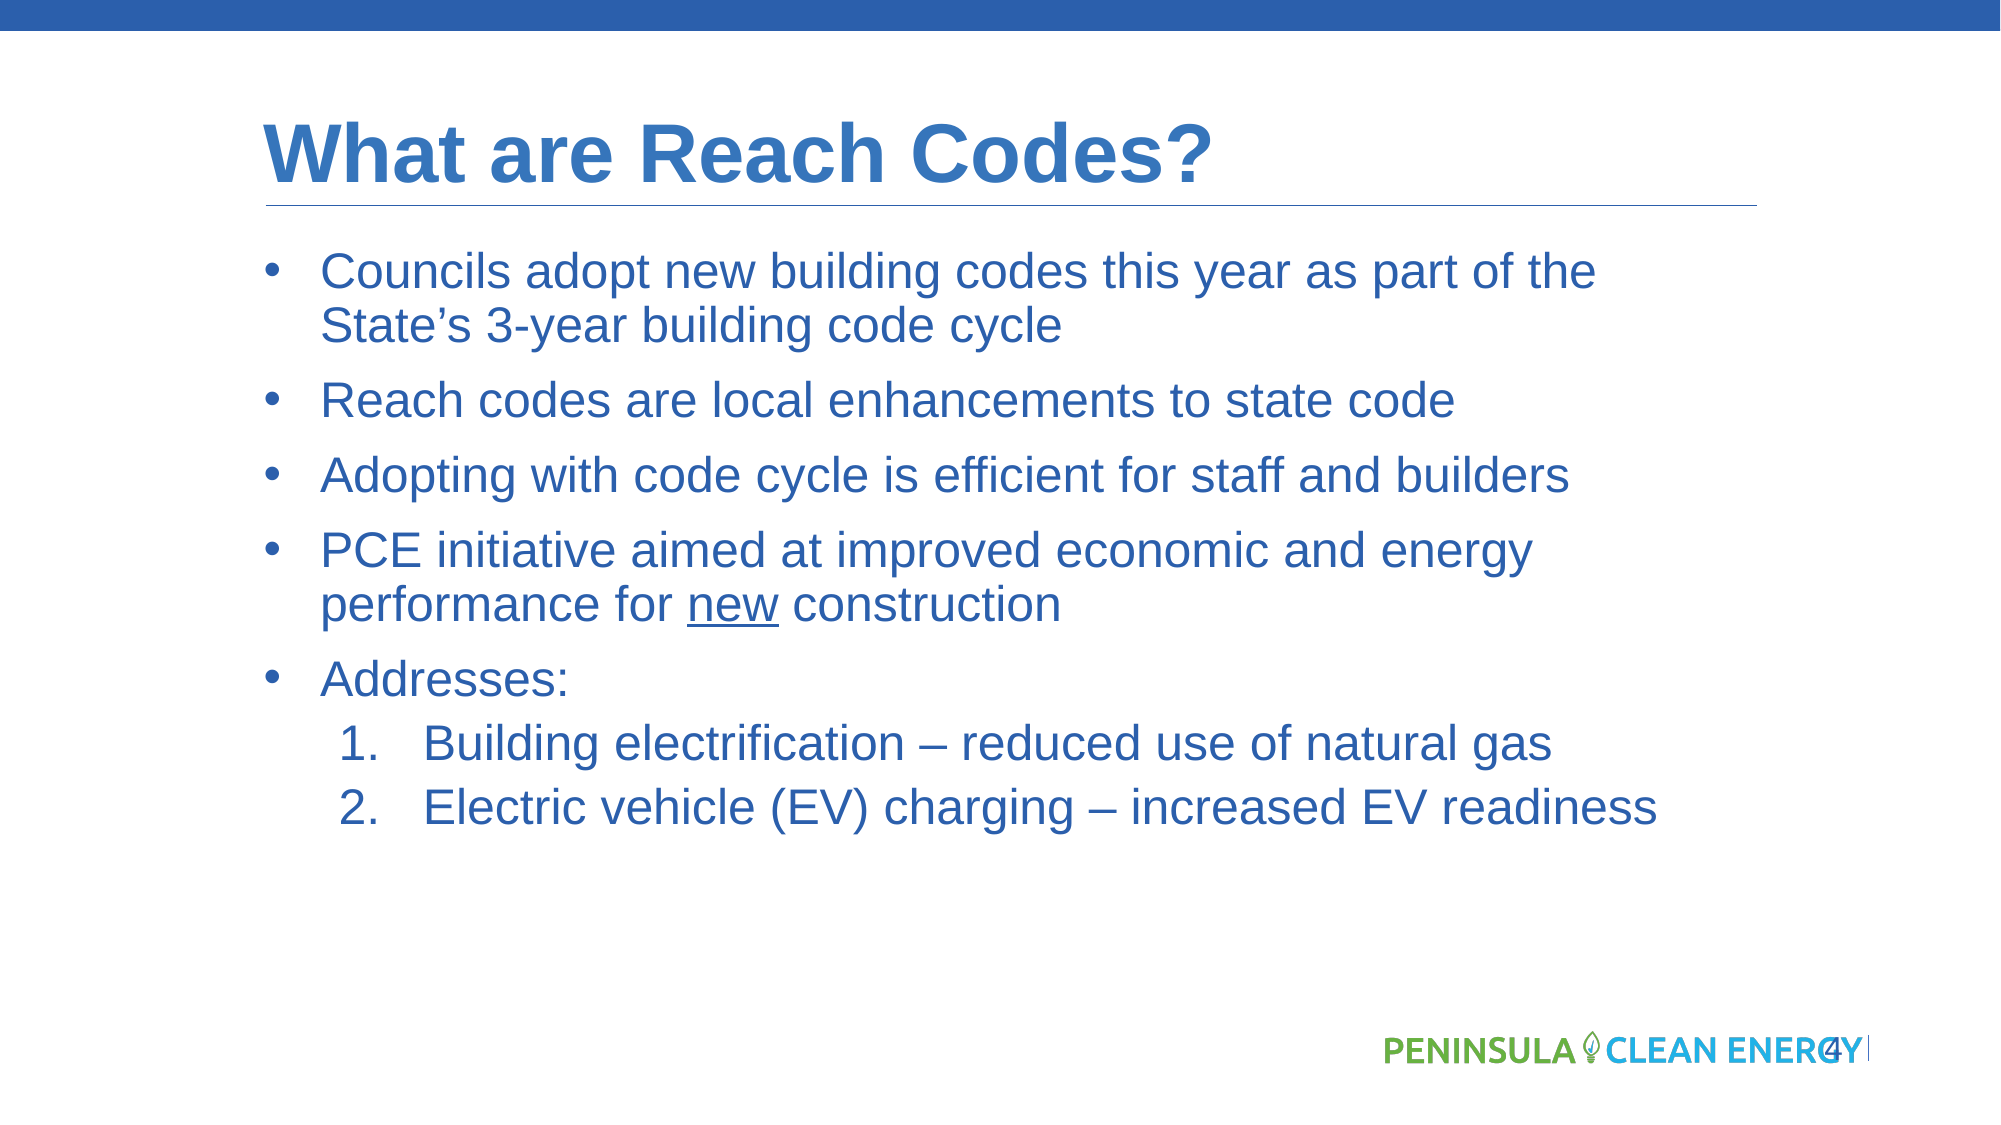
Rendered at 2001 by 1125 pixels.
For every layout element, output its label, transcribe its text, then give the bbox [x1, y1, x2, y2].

subtitle Councils adopt new building codes this year as part of the State’s 3-year building code cycle Reach codes are local enhancements to state code Adopting with code cycle is efficient for staff and builders PCE initiative aimed at improved economic and energy performance for new construction Addresses: Building electrification – reduced use of natural gas Electric vehicle (EV) charging – increased EV readiness [248, 238, 1758, 1124]
picture [1758, 1031, 1866, 1065]
title What are Reach Codes? [248, 85, 1757, 227]
